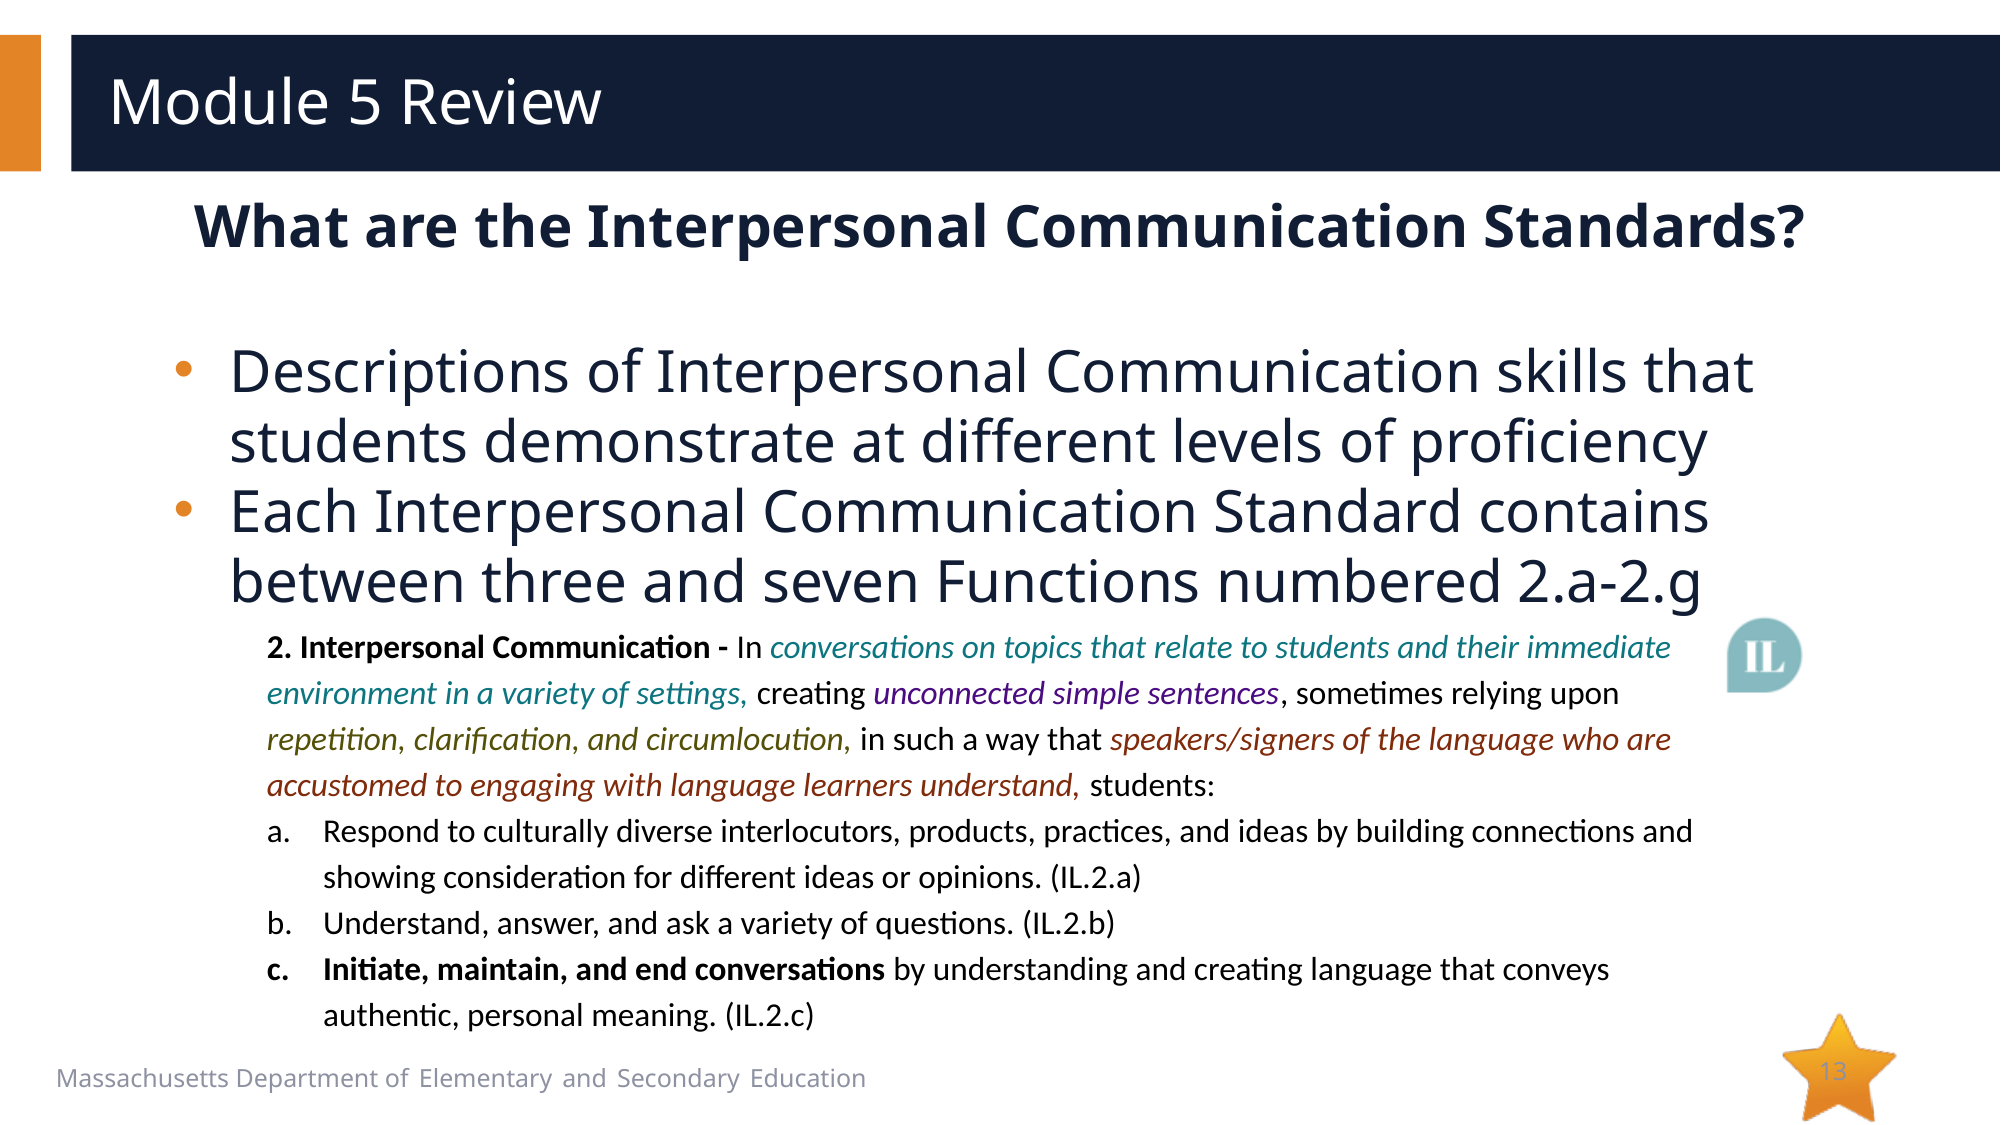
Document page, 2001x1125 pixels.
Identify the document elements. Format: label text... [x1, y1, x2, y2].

title Module 5 Review [93, 58, 1959, 150]
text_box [252, 592, 1811, 1043]
picture [1783, 1000, 1909, 1125]
list Descriptions of Interpersonal Communication skills that students demonstrate at different levels of proficiency Each Interpersonal Communication Standard contains between three and seven Functions numbered 2.a-2.g [158, 326, 1894, 887]
list What are the Interpersonal Communication Standards? [68, 189, 1932, 265]
slide_number 13 [1412, 1042, 1863, 1103]
